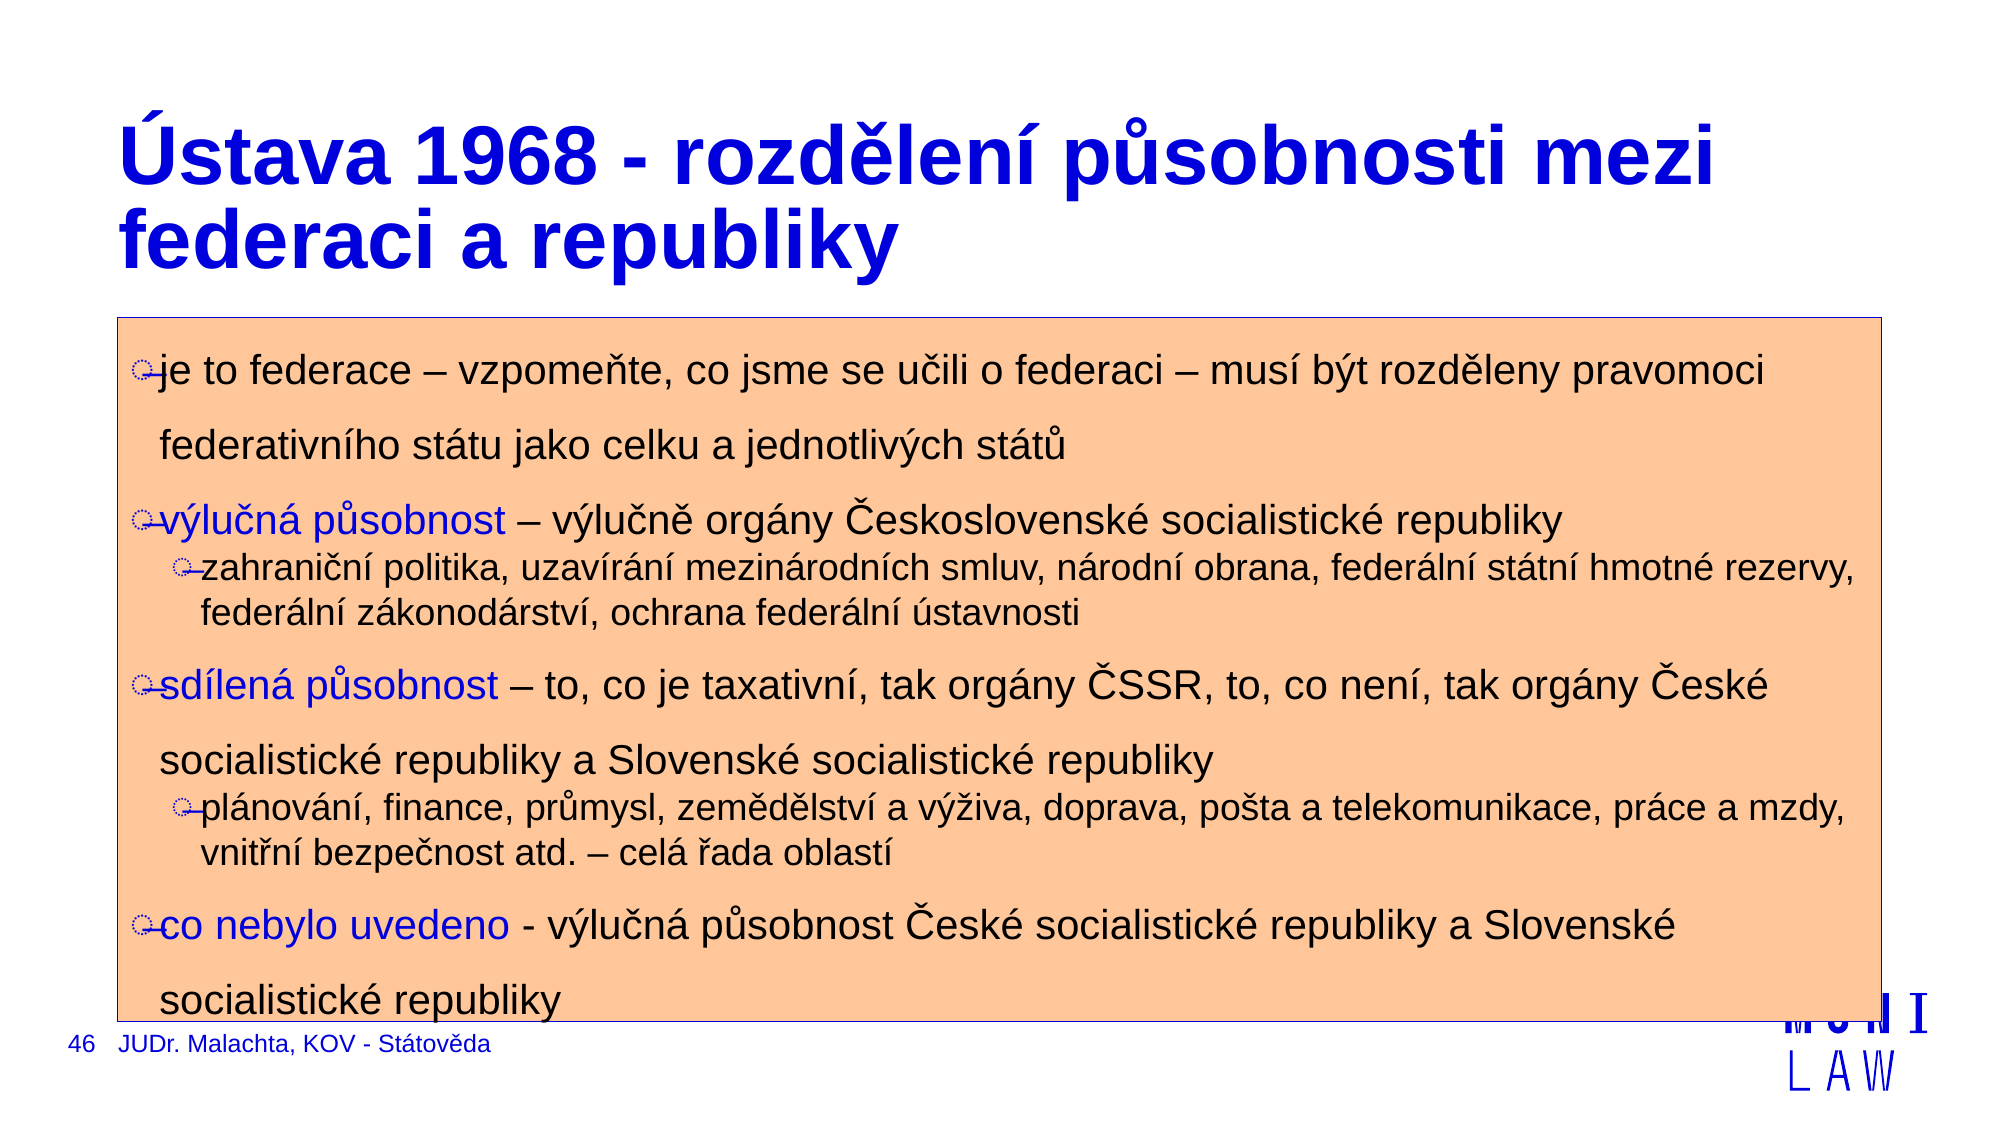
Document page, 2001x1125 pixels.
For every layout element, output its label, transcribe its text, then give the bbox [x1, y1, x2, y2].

list je to federace – vzpomeňte, co jsme se učili o federaci – musí být rozděleny pravomoci federativního státu jako celku a jednotlivých států výlučná působnost – výlučně orgány Československé socialistické republiky zahraniční politika, uzavírání mezinárodních smluv, národní obrana, federální státní hmotné rezervy, federální zákonodárství, ochrana federální ústavnosti sdílená působnost – to, co je taxativní, tak orgány ČSSR, to, co není, tak orgány České socialistické republiky a Slovenské socialistické republiky plánování, finance, průmysl, zemědělství a výživa, doprava, pošta a telekomunikace, práce a mzdy, vnitřní bezpečnost atd. – celá řada oblastí co nebylo uvedeno - výlučná působnost České socialistické republiky a Slovenské socialistické republiky [117, 317, 1882, 1022]
title Ústava 1968 - rozdělení působnosti mezi federaci a republiky [118, 118, 1883, 193]
slide_number 46 [67, 1021, 110, 1063]
footer JUDr. Malachta, KOV - Státověda [118, 1022, 1418, 1063]
